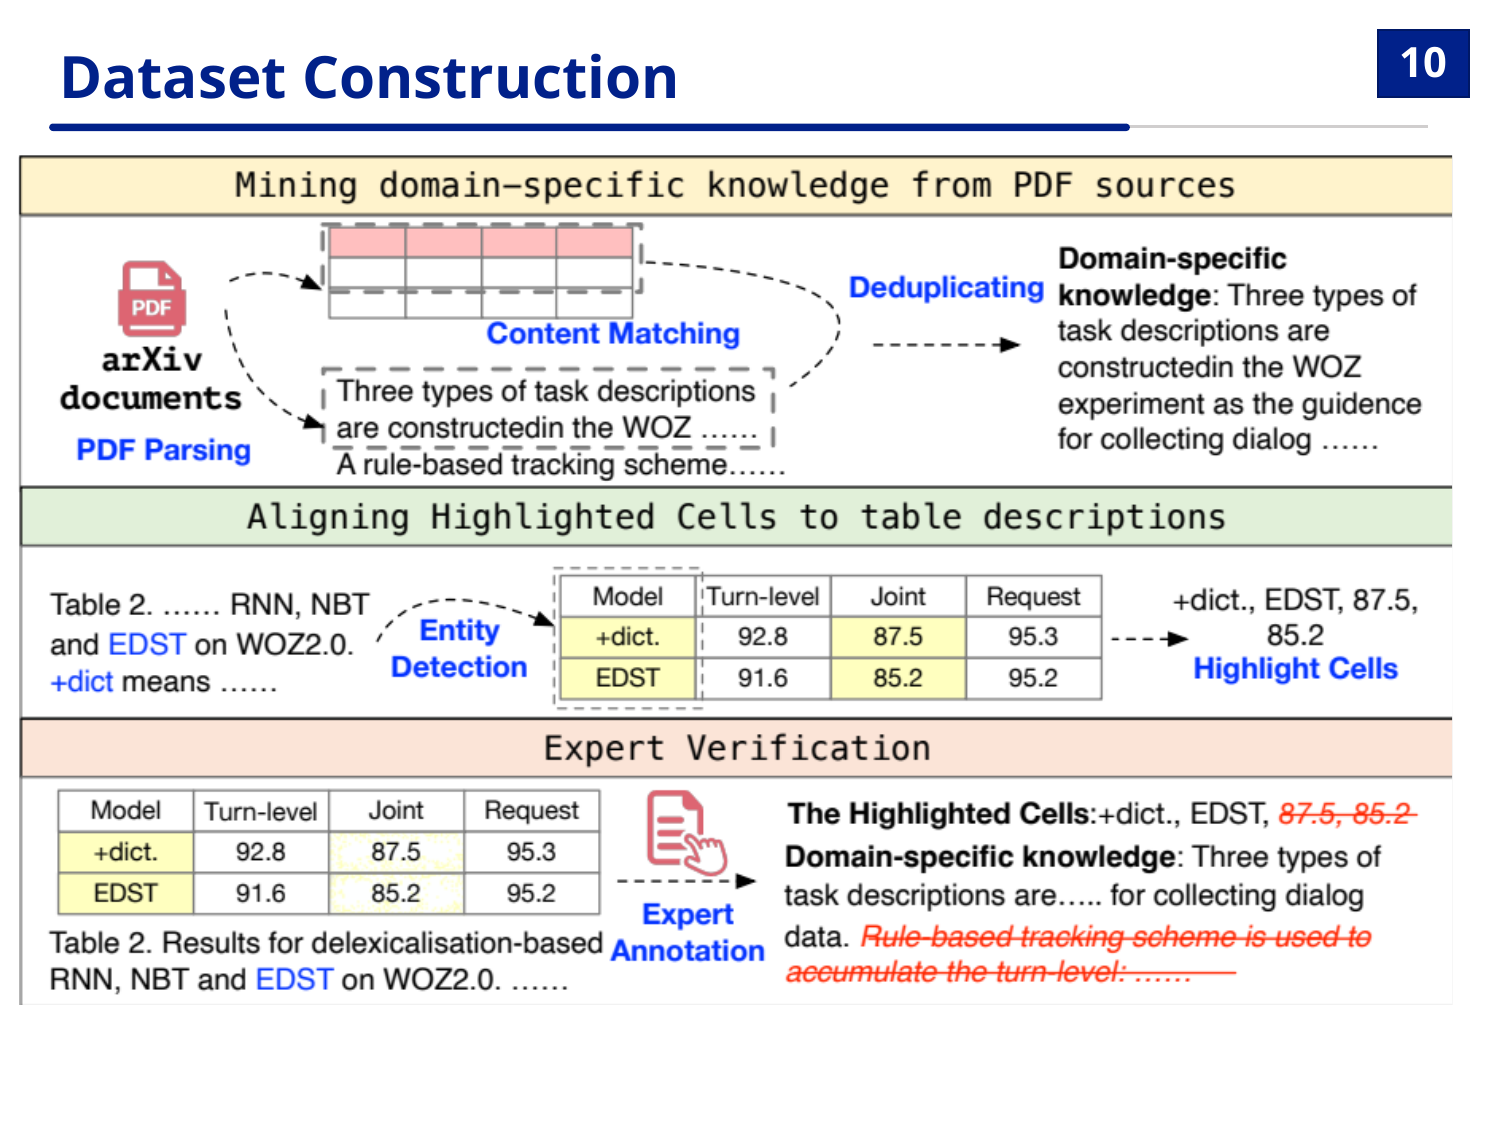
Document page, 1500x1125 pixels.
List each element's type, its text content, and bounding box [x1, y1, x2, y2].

text_box [48, 122, 1132, 133]
text_box [1377, 29, 1470, 98]
slide_number 10 [1377, 34, 1469, 95]
picture [18, 154, 1453, 1005]
text_box Dataset Construction [44, 32, 1181, 118]
